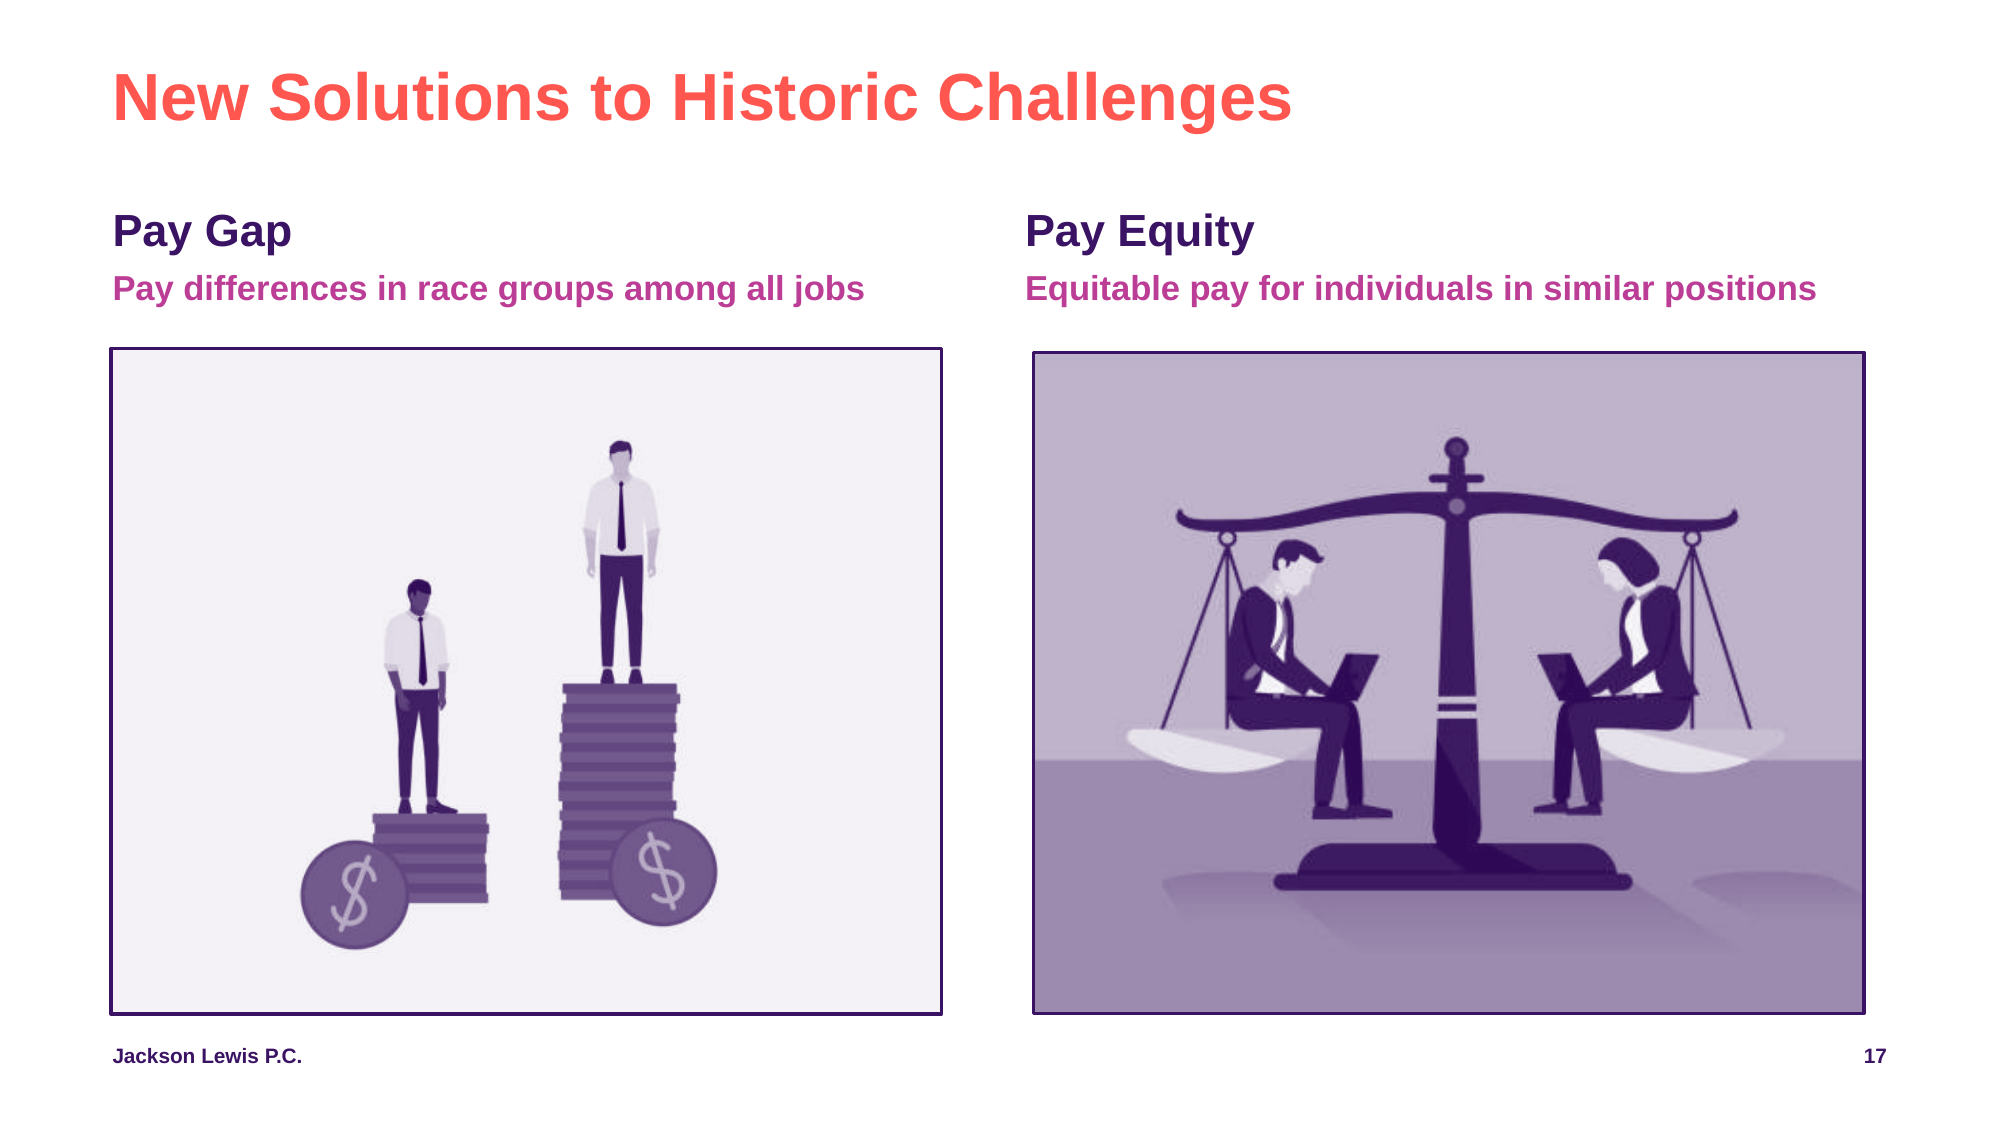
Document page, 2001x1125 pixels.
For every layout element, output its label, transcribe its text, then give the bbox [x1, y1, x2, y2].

list Pay Gap Pay differences in race groups among all jobs [112, 200, 975, 309]
title New Solutions to Historic Challenges [112, 9, 1888, 188]
list Pay Equity Equitable pay for individuals in similar positions [1025, 200, 1888, 309]
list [112, 349, 940, 1013]
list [1035, 353, 1863, 1012]
footer Jackson Lewis P.C. [112, 1042, 788, 1103]
slide_number 17 [1436, 1042, 1887, 1103]
